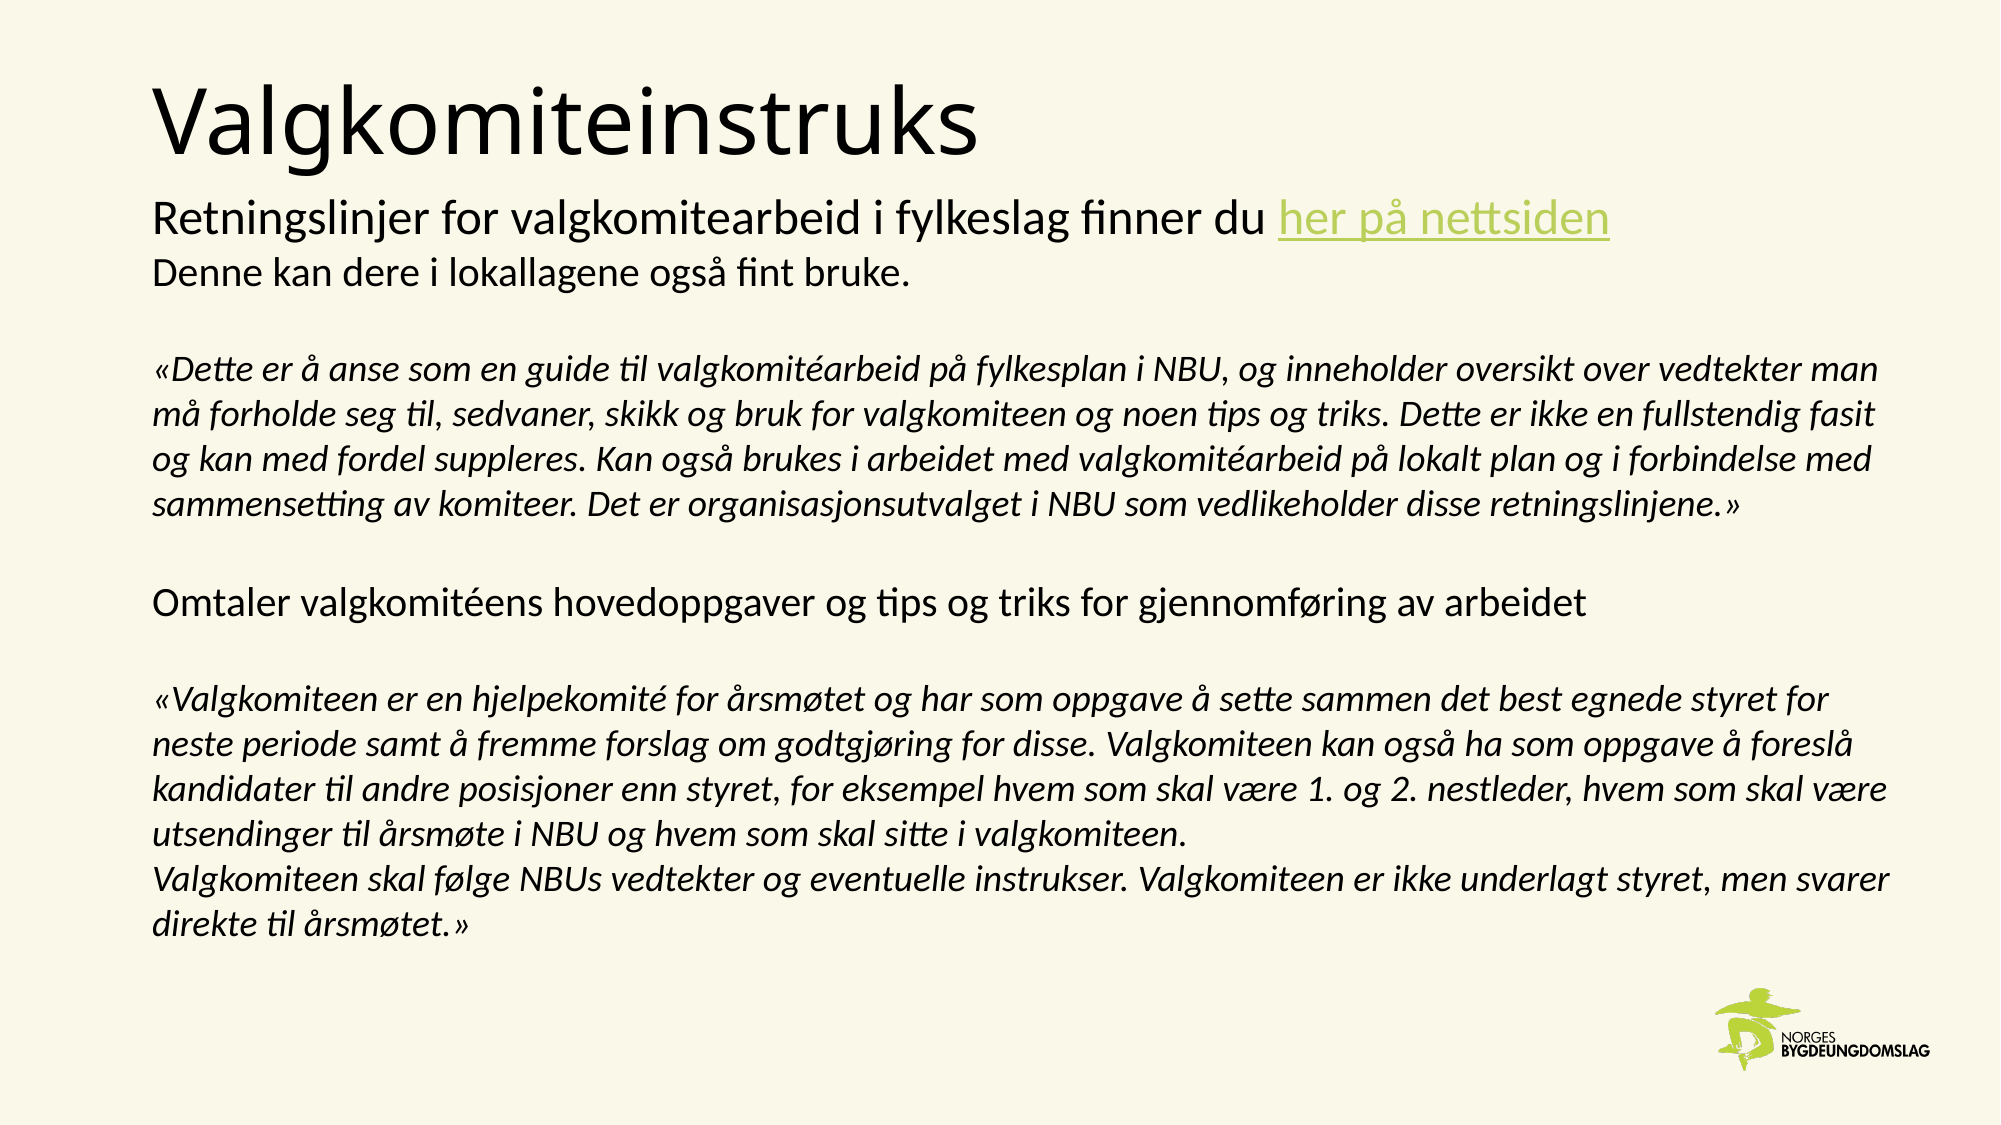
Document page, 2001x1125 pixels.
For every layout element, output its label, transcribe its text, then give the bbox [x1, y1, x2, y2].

text_box Retningslinjer for valgkomitearbeid i fylkeslag finner du her på nettsiden Denne kan dere i lokallagene også fint bruke. «Dette er å anse som en guide til valgkomitéarbeid på fylkesplan i NBU, og inneholder oversikt over vedtekter man må forholde seg til, sedvaner, skikk og bruk for valgkomiteen og noen tips og triks. Dette er ikke en fullstendig fasit og kan med fordel suppleres. Kan også brukes i arbeidet med valgkomitéarbeid på lokalt plan og i forbindelse med sammensetting av komiteer. Det er organisasjonsutvalget i NBU som vedlikeholder disse retningslinjene.» Omtaler valgkomitéens hovedoppgaver og tips og triks for gjennomføring av arbeidet «Valgkomiteen er en hjelpekomité for årsmøtet og har som oppgave å sette sammen det best egnede styret for neste periode samt å fremme forslag om godtgjøring for disse. Valgkomiteen kan også ha som oppgave å foreslå kandidater til andre posisjoner enn styret, for eksempel hvem som skal være 1. og 2. nestleder, hvem som skal være utsendinger til årsmøte i NBU og hvem som skal sitte i valgkomiteen. Valgkomiteen skal følge NBUs vedtekter og eventuelle instrukser. Valgkomiteen er ikke underlagt styret, men svarer direkte til årsmøtet.» [137, 176, 1910, 1002]
text_box Valgkomiteinstruks [137, 68, 1863, 176]
